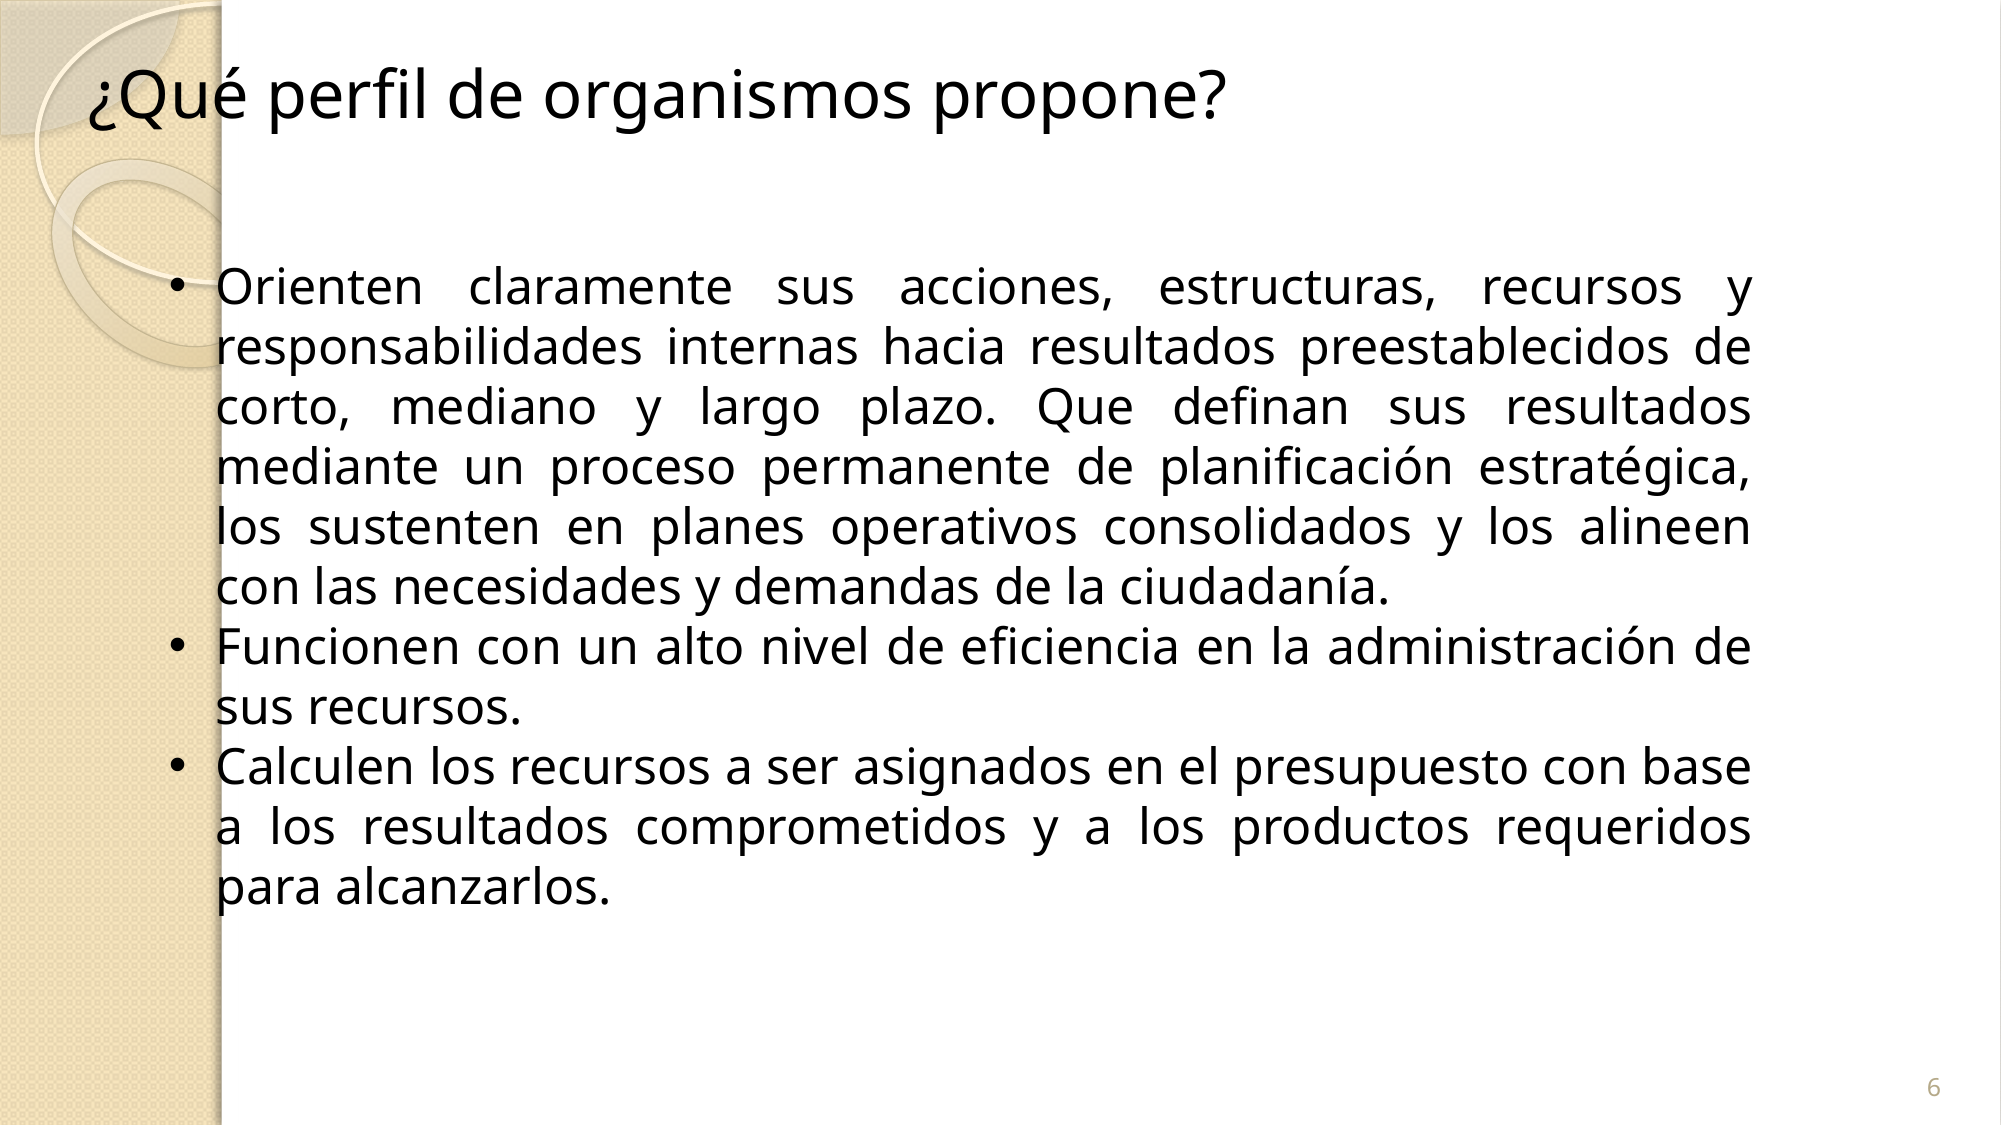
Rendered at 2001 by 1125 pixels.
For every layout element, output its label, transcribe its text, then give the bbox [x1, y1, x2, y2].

text_box ¿Qué perfil de organismos propone? [74, 44, 1805, 140]
text_box Orienten claramente sus acciones, estructuras, recursos y responsabilidades internas hacia resultados preestablecidos de corto, mediano y largo plazo. Que definan sus resultados mediante un proceso permanente de planificación estratégica, los sustenten en planes operativos consolidados y los alineen con las necesidades y demandas de la ciudadanía. Funcionen con un alto nivel de eficiencia en la administración de sus recursos. Calculen los recursos a ser asignados en el presupuesto con base a los resultados comprometidos y a los productos requeridos para alcanzarlos. [154, 247, 1769, 1012]
slide_number 6 [1883, 1034, 1984, 1113]
